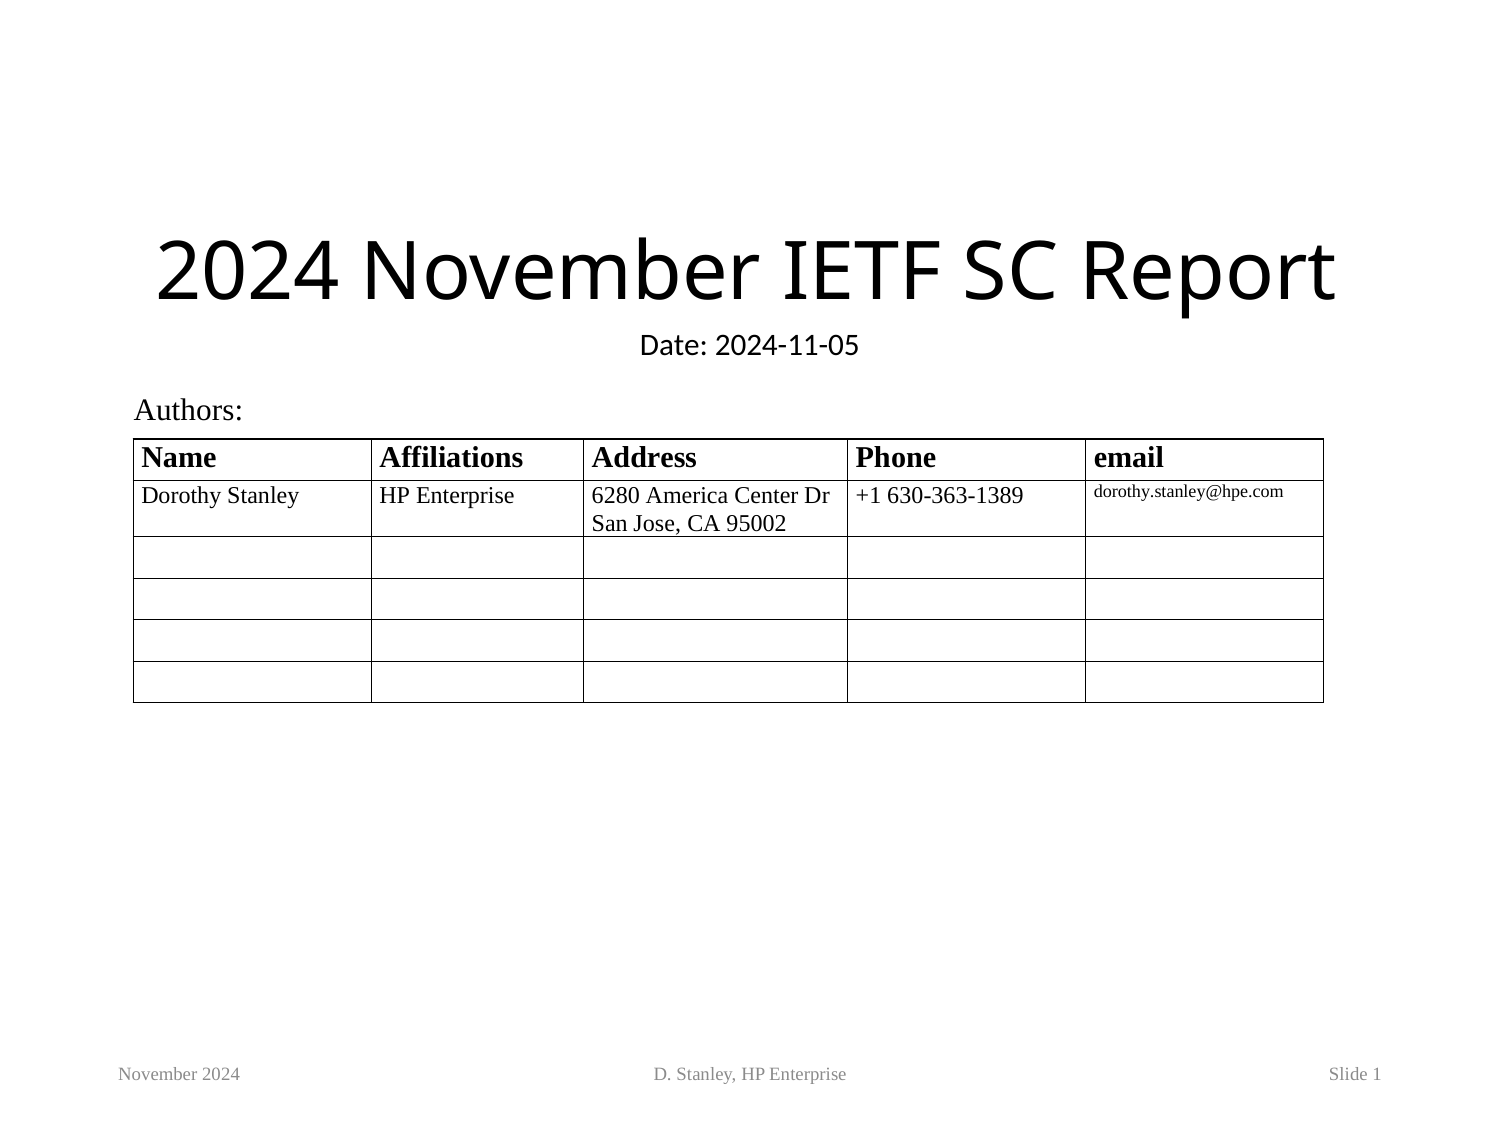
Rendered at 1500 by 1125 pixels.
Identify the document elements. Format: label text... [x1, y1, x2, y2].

text_box Authors: [122, 383, 301, 431]
title 2024 November IETF SC Report [108, 143, 1384, 325]
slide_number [103, 1042, 441, 1103]
footer D. Stanley, HP Enterprise [496, 1042, 1004, 1103]
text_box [121, 438, 1367, 767]
subtitle Date: 2024-11-05 [225, 320, 1275, 380]
slide_number Slide 1 [1059, 1042, 1397, 1103]
